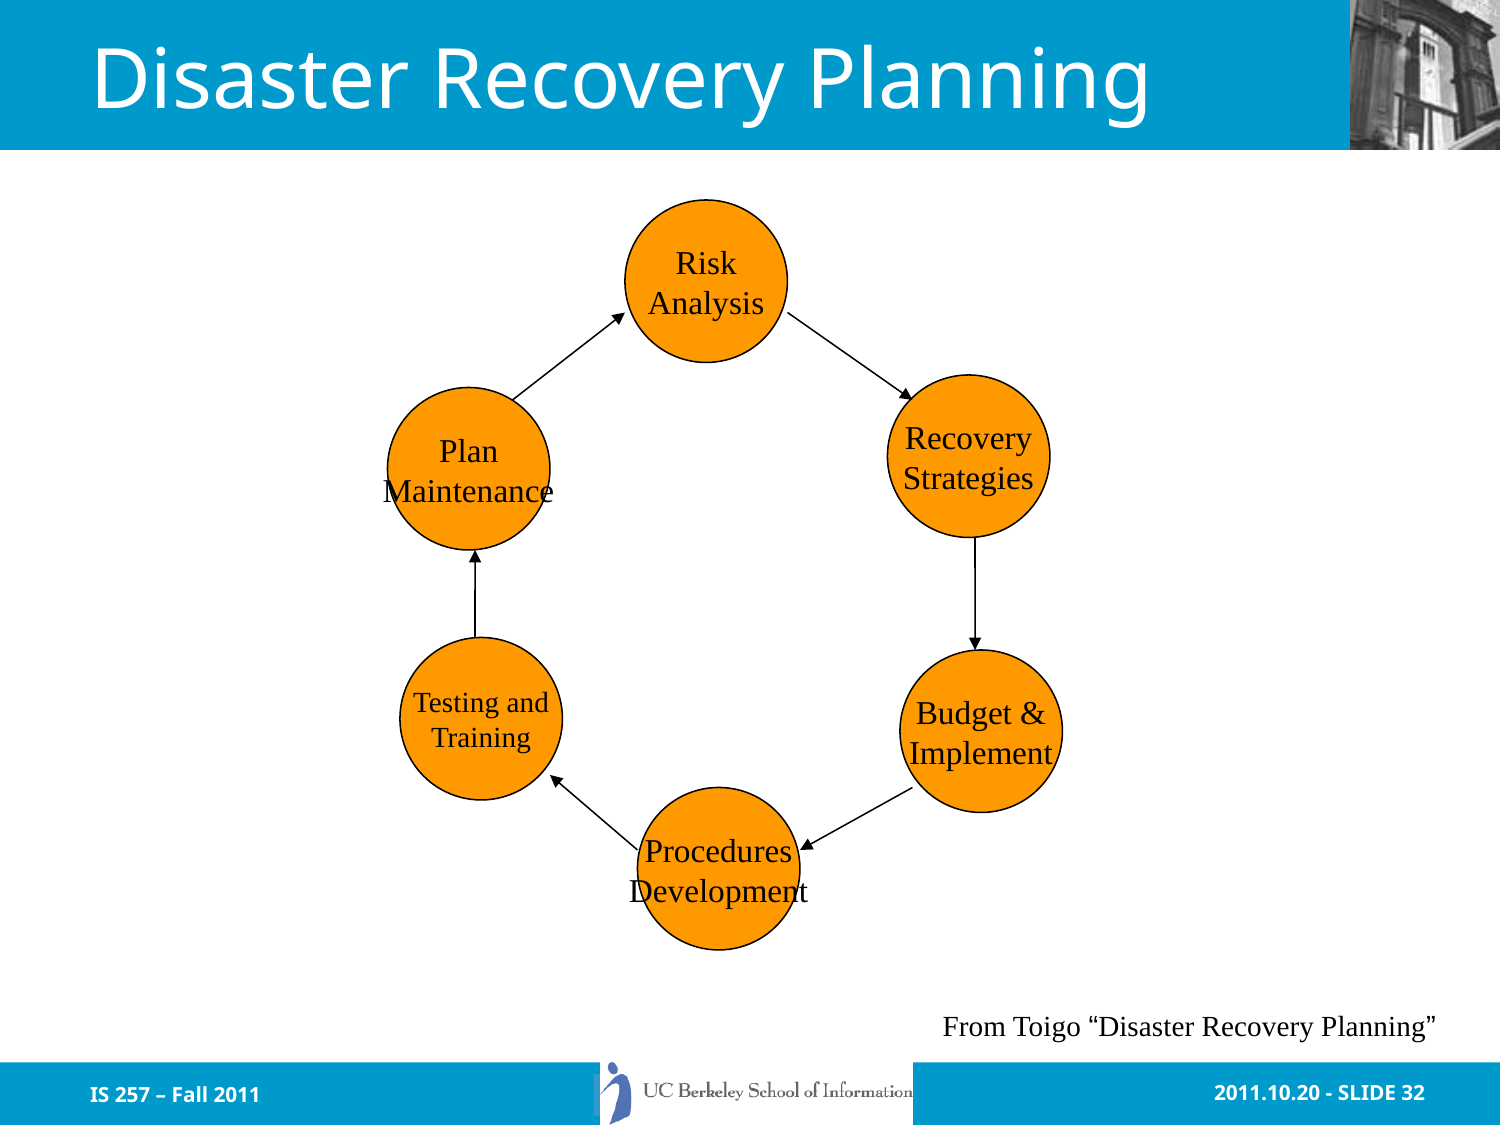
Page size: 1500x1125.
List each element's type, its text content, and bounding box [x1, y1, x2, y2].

text_box From Toigo “Disaster Recovery Planning” [927, 999, 1451, 1050]
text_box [387, 199, 1063, 951]
slide_number IS 257 – Fall 2011 [75, 1062, 388, 1125]
title Disaster Recovery Planning [75, 0, 1350, 150]
picture [1351, 0, 1500, 150]
picture [594, 1062, 912, 1125]
